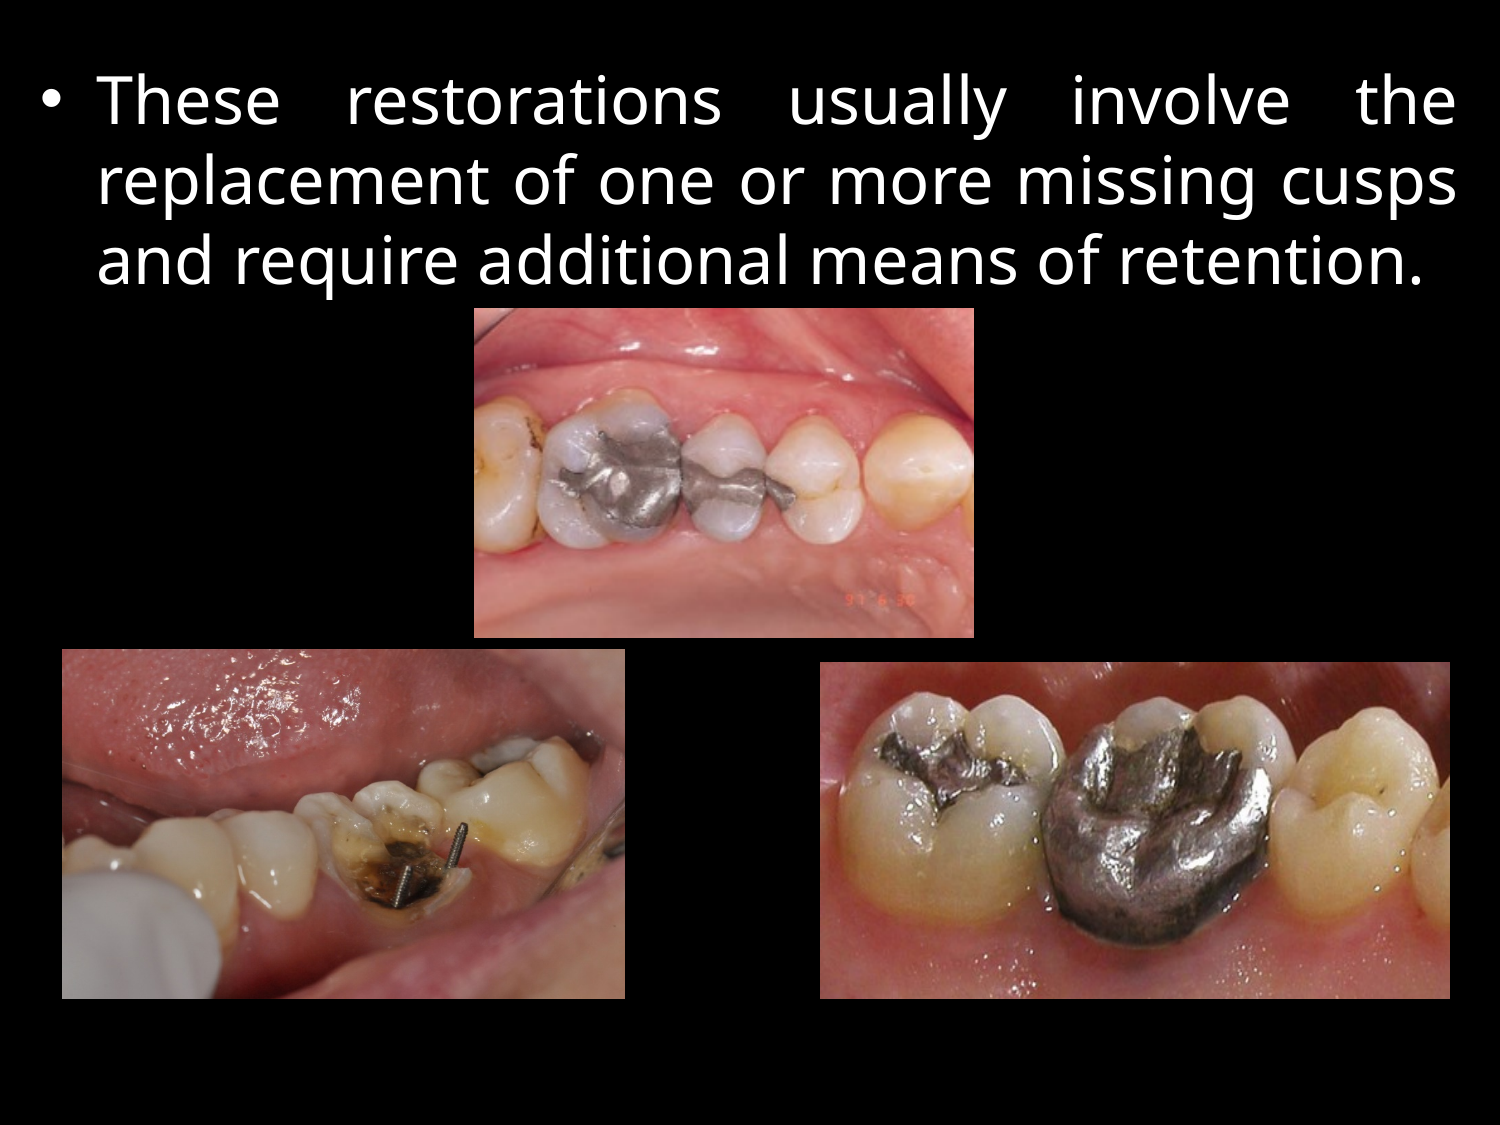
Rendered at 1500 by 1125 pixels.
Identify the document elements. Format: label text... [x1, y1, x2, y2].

picture [62, 649, 626, 999]
list These restorations usually involve the replacement of one or more missing cusps and require additional means of retention. [24, 50, 1475, 1088]
picture [474, 308, 974, 638]
picture [820, 662, 1451, 999]
